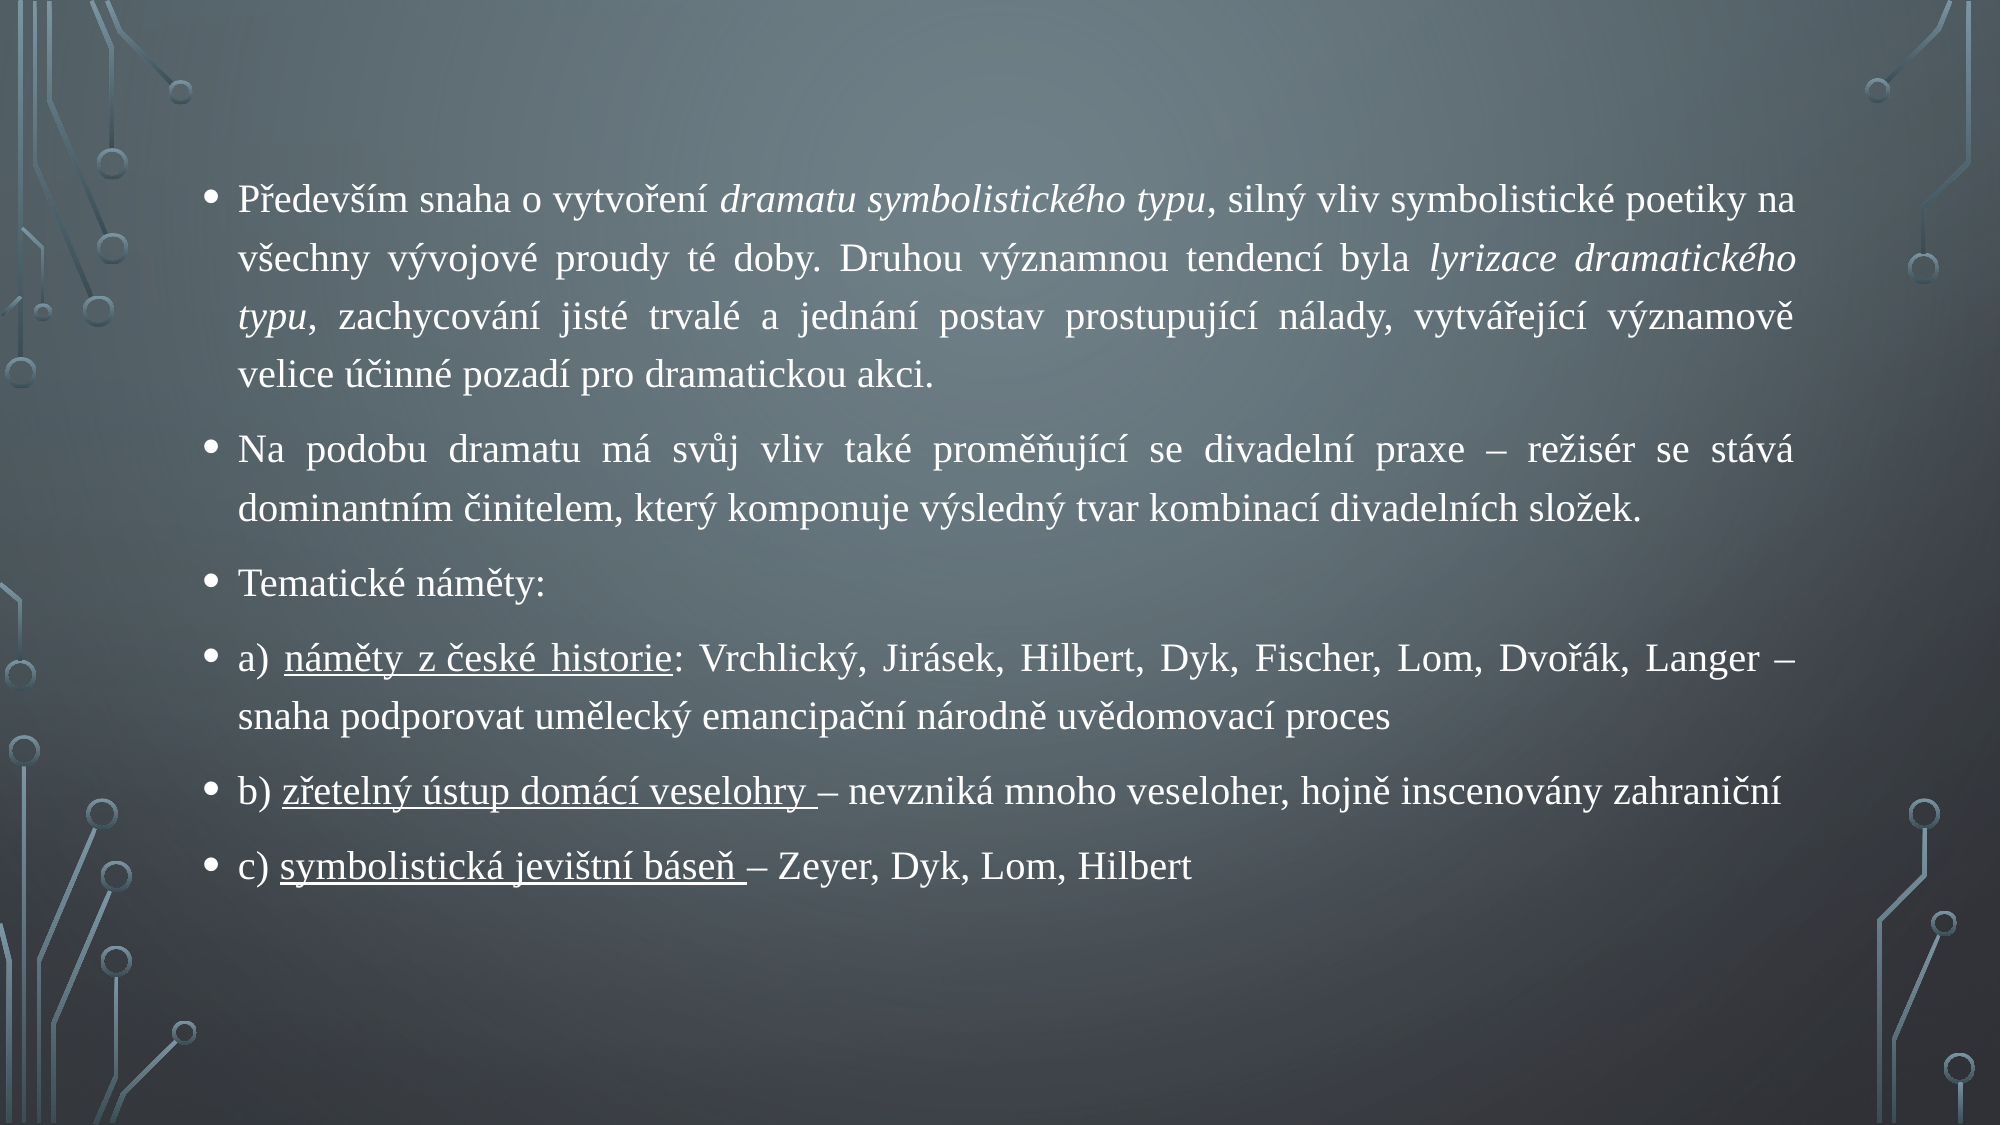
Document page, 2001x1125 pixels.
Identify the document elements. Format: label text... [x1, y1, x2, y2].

list Především snaha o vytvoření dramatu symbolistického typu, silný vliv symbolistické poetiky na všechny vývojové proudy té doby. Druhou významnou tendencí byla lyrizace dramatického typu, zachycování jisté trvalé a jednání postav prostupující nálady, vytvářející významově velice účinné pozadí pro dramatickou akci. Na podobu dramatu má svůj vliv také proměňující se divadelní praxe – režisér se stává dominantním činitelem, který komponuje výsledný tvar kombinací divadelních složek. Tematické náměty: a) náměty z české historie: Vrchlický, Jirásek, Hilbert, Dyk, Fischer, Lom, Dvořák, Langer – snaha podporovat umělecký emancipační národně uvědomovací proces b) zřetelný ústup domácí veselohry – nevzniká mnoho veseloher, hojně inscenovány zahraniční c) symbolistická jevištní báseň – Zeyer, Dyk, Lom, Hilbert [187, 155, 1813, 950]
